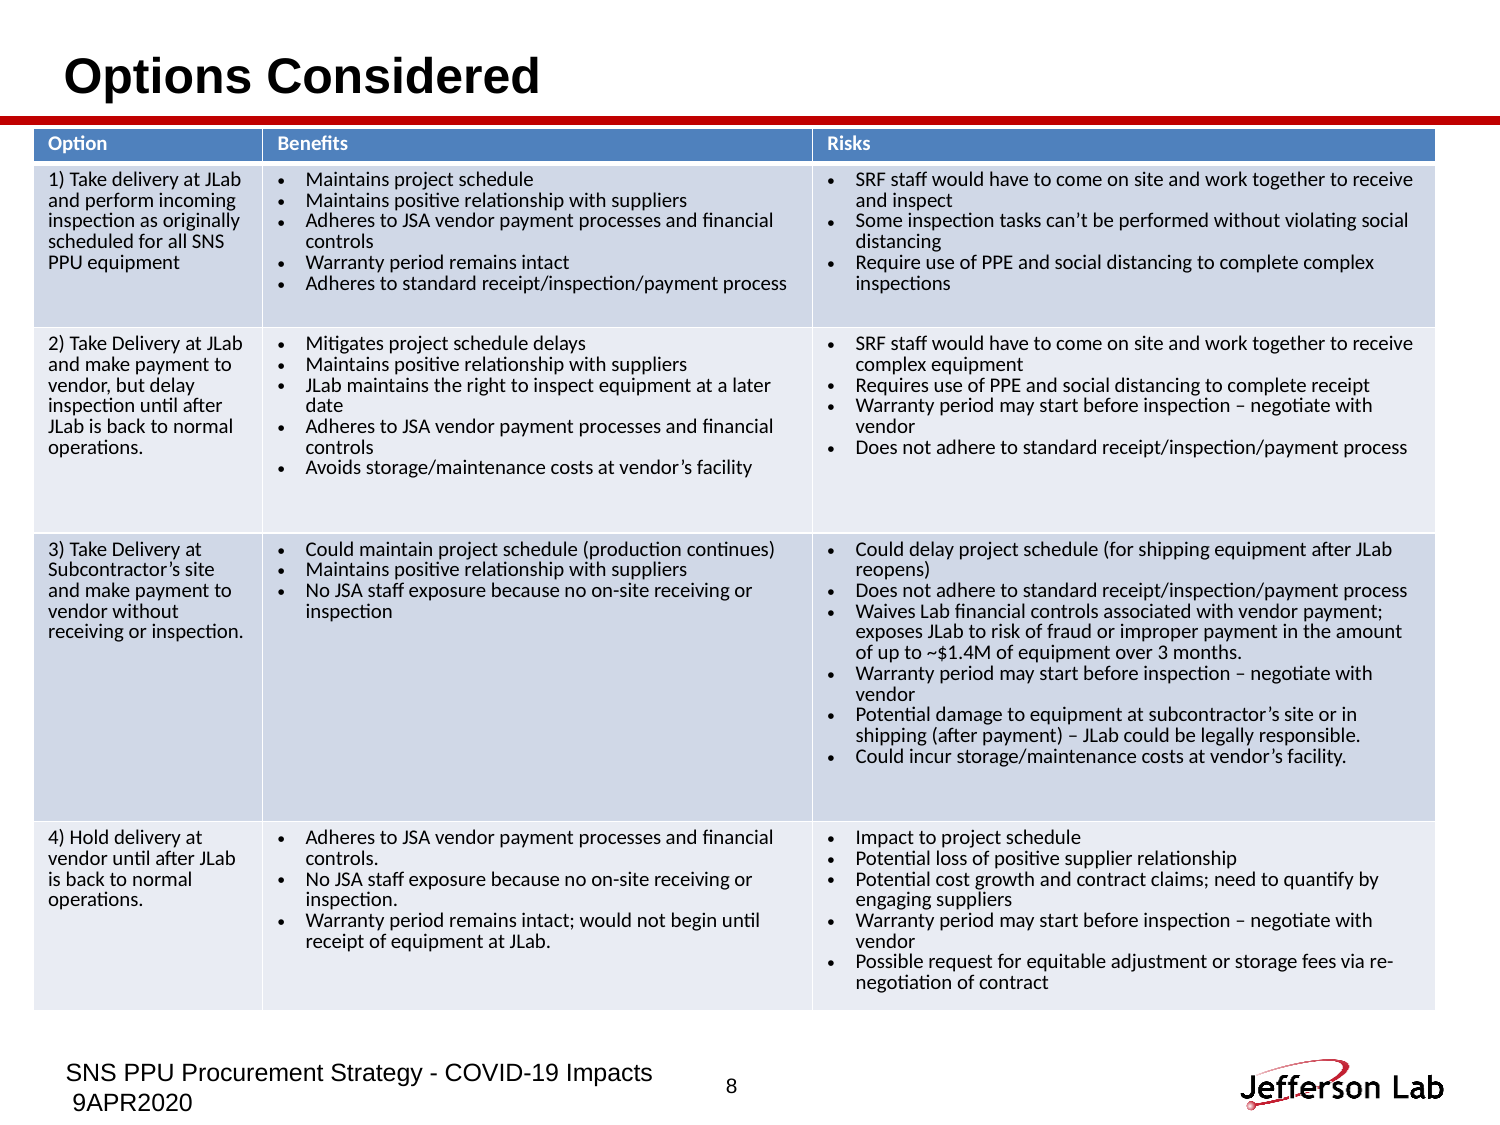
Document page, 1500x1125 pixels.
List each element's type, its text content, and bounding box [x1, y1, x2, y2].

footer SNS PPU Procurement Strategy - COVID-19 Impacts 9APR2020 [63, 1056, 660, 1119]
table_cell SRF staff would have to come on site and work together to receive and inspect Some inspection tasks can’t be performed without violating social distancing Require use of PPE and social distancing to complete complex inspections [813, 166, 1435, 327]
table_cell 1) Take delivery at JLab and perform incoming inspection as originally scheduled for all SNS PPU equipment [34, 166, 262, 327]
table_cell 3) Take Delivery at Subcontractor’s site and make payment to vendor without receiving or inspection. [34, 534, 262, 821]
table_header Risks [813, 129, 1435, 161]
table_cell Mitigates project schedule delays Maintains positive relationship with suppliers JLab maintains the right to inspect equipment at a later date Adheres to JSA vendor payment processes and financial controls Avoids storage/maintenance costs at vendor’s facility [263, 328, 812, 532]
table_cell 4) Hold delivery at vendor until after JLab is back to normal operations. [34, 822, 262, 1010]
table_cell Maintains project schedule Maintains positive relationship with suppliers Adheres to JSA vendor payment processes and financial controls Warranty period remains intact Adheres to standard receipt/inspection/payment process [263, 166, 812, 327]
picture [1240, 1059, 1444, 1111]
table_cell Could delay project schedule (for shipping equipment after JLab reopens) Does not adhere to standard receipt/inspection/payment process Waives Lab financial controls associated with vendor payment; exposes JLab to risk of fraud or improper payment in the amount of up to ~$1.4M of equipment over 3 months. Warranty period may start before inspection – negotiate with vendor Potential damage to equipment at subcontractor’s site or in shipping (after payment) – JLab could be legally responsible. Could incur storage/maintenance costs at vendor’s facility. [813, 534, 1435, 821]
title Options Considered [63, 43, 1437, 104]
table_header Benefits [263, 129, 812, 161]
table_cell Adheres to JSA vendor payment processes and financial controls. No JSA staff exposure because no on-site receiving or inspection. Warranty period remains intact; would not begin until receipt of equipment at JLab. [263, 822, 812, 1010]
table_cell 2) Take Delivery at JLab and make payment to vendor, but delay inspection until after JLab is back to normal operations. [34, 328, 262, 532]
table_cell SRF staff would have to come on site and work together to receive complex equipment Requires use of PPE and social distancing to complete receipt Warranty period may start before inspection – negotiate with vendor Does not adhere to standard receipt/inspection/payment process [813, 328, 1435, 532]
table_header Option [34, 129, 262, 161]
slide_number 8 [719, 1072, 755, 1101]
table_cell Impact to project schedule Potential loss of positive supplier relationship Potential cost growth and contract claims; need to quantify by engaging suppliers Warranty period may start before inspection – negotiate with vendor Possible request for equitable adjustment or storage fees via re-negotiation of contract [813, 822, 1435, 1010]
table_cell Could maintain project schedule (production continues) Maintains positive relationship with suppliers No JSA staff exposure because no on-site receiving or inspection [263, 534, 812, 821]
